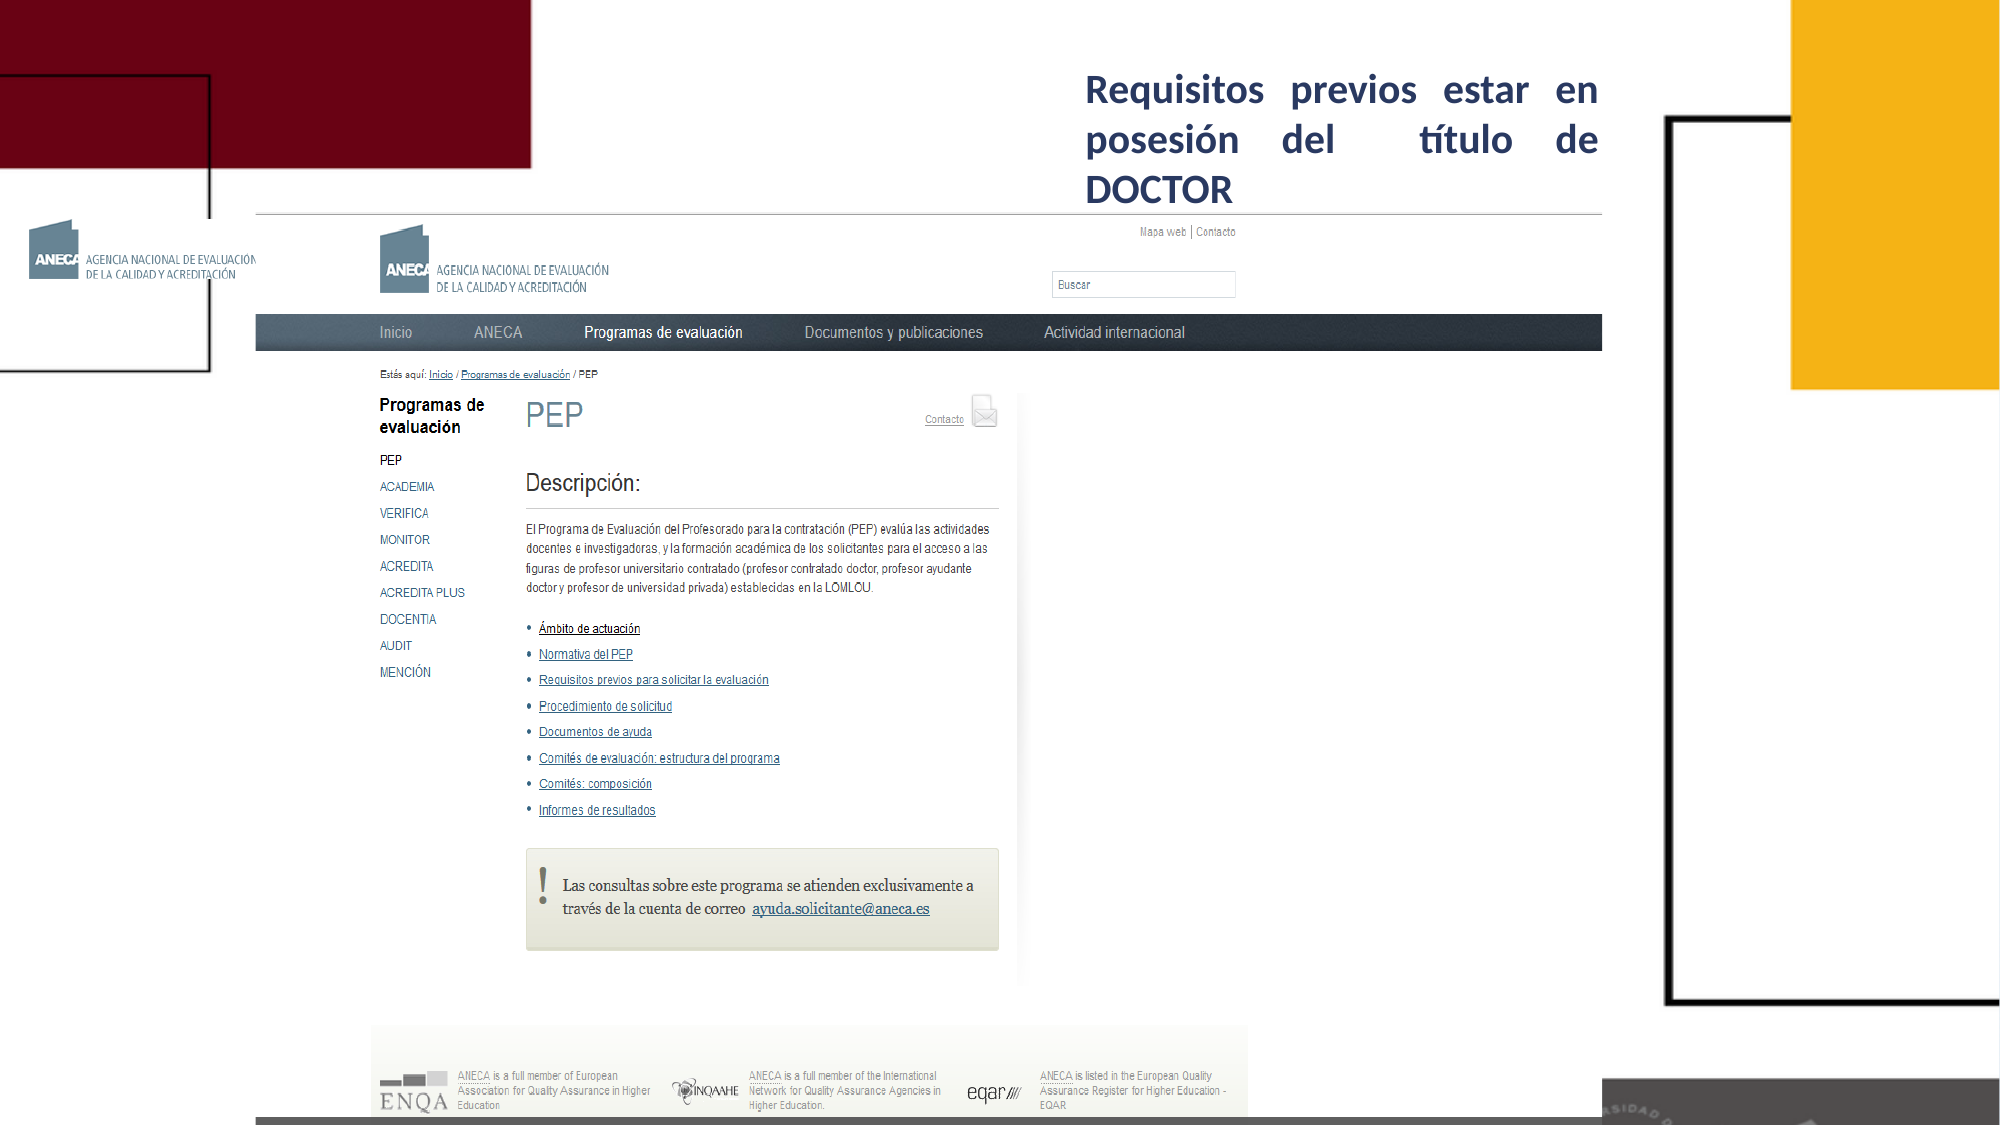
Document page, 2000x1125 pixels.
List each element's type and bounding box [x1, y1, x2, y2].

picture [0, 0, 2000, 1125]
list [255, 212, 1603, 1125]
